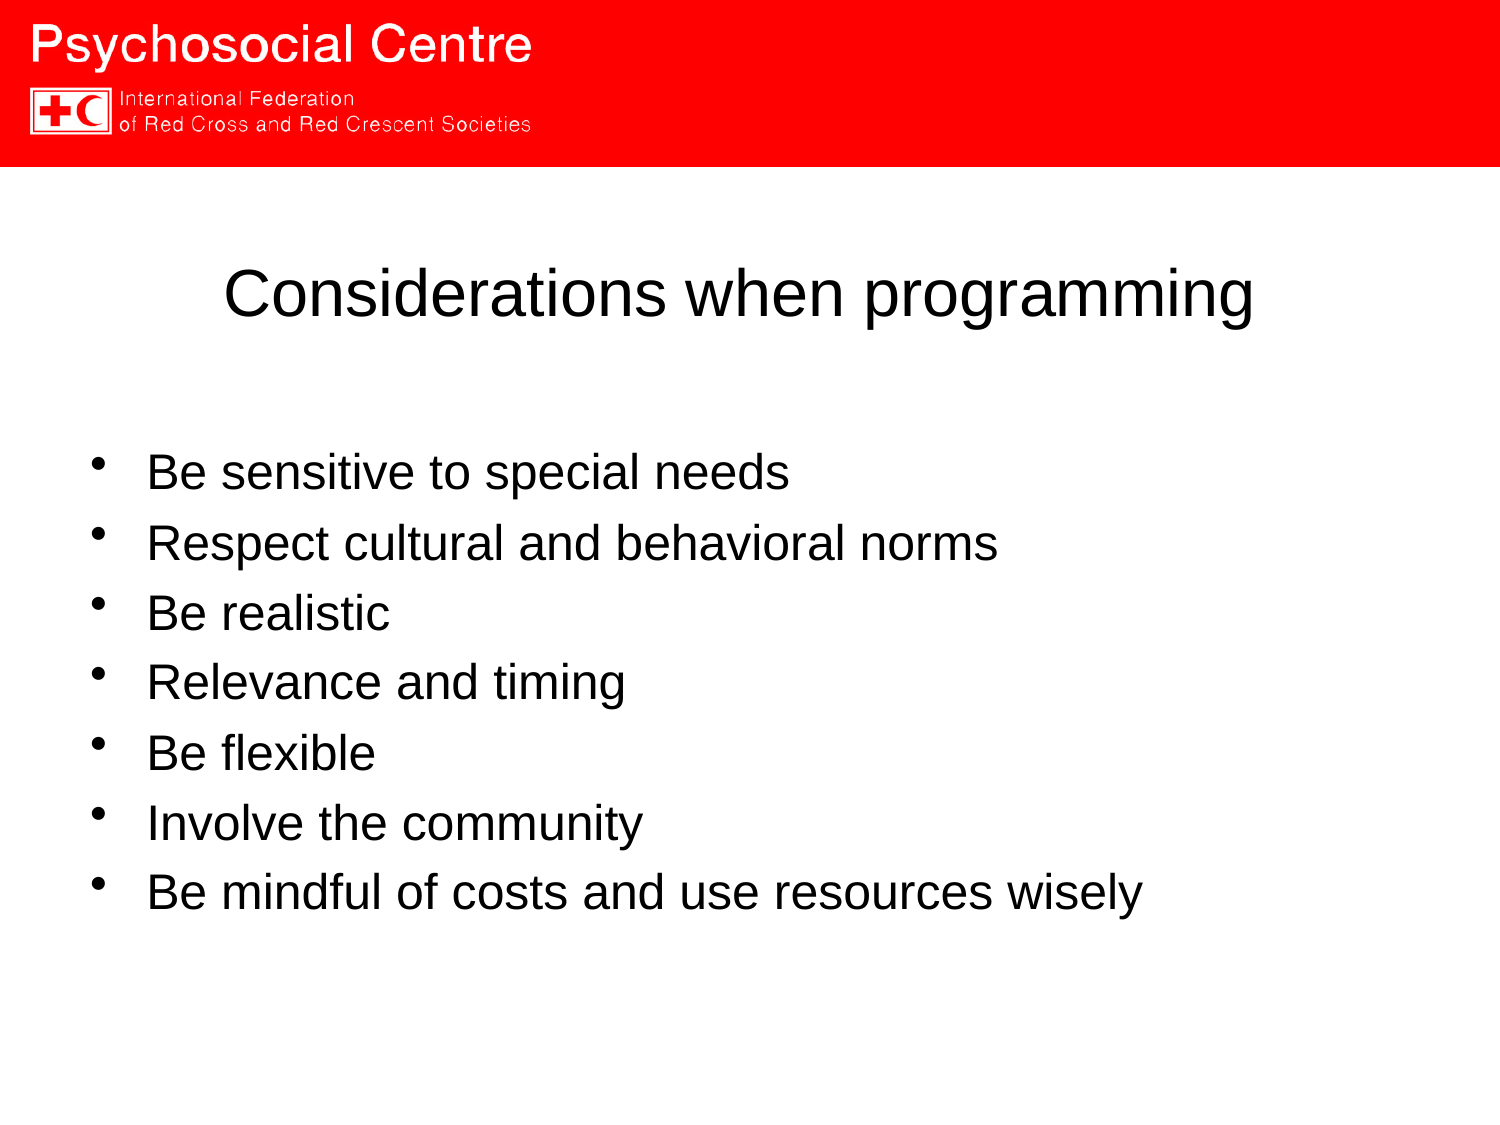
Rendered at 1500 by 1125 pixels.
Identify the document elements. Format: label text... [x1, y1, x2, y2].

list Be sensitive to special needs Respect cultural and behavioral norms Be realistic Relevance and timing Be flexible Involve the community Be mindful of costs and use resources wisely [74, 432, 1426, 1006]
picture [0, 0, 1500, 167]
title Considerations when programming [64, 196, 1416, 385]
